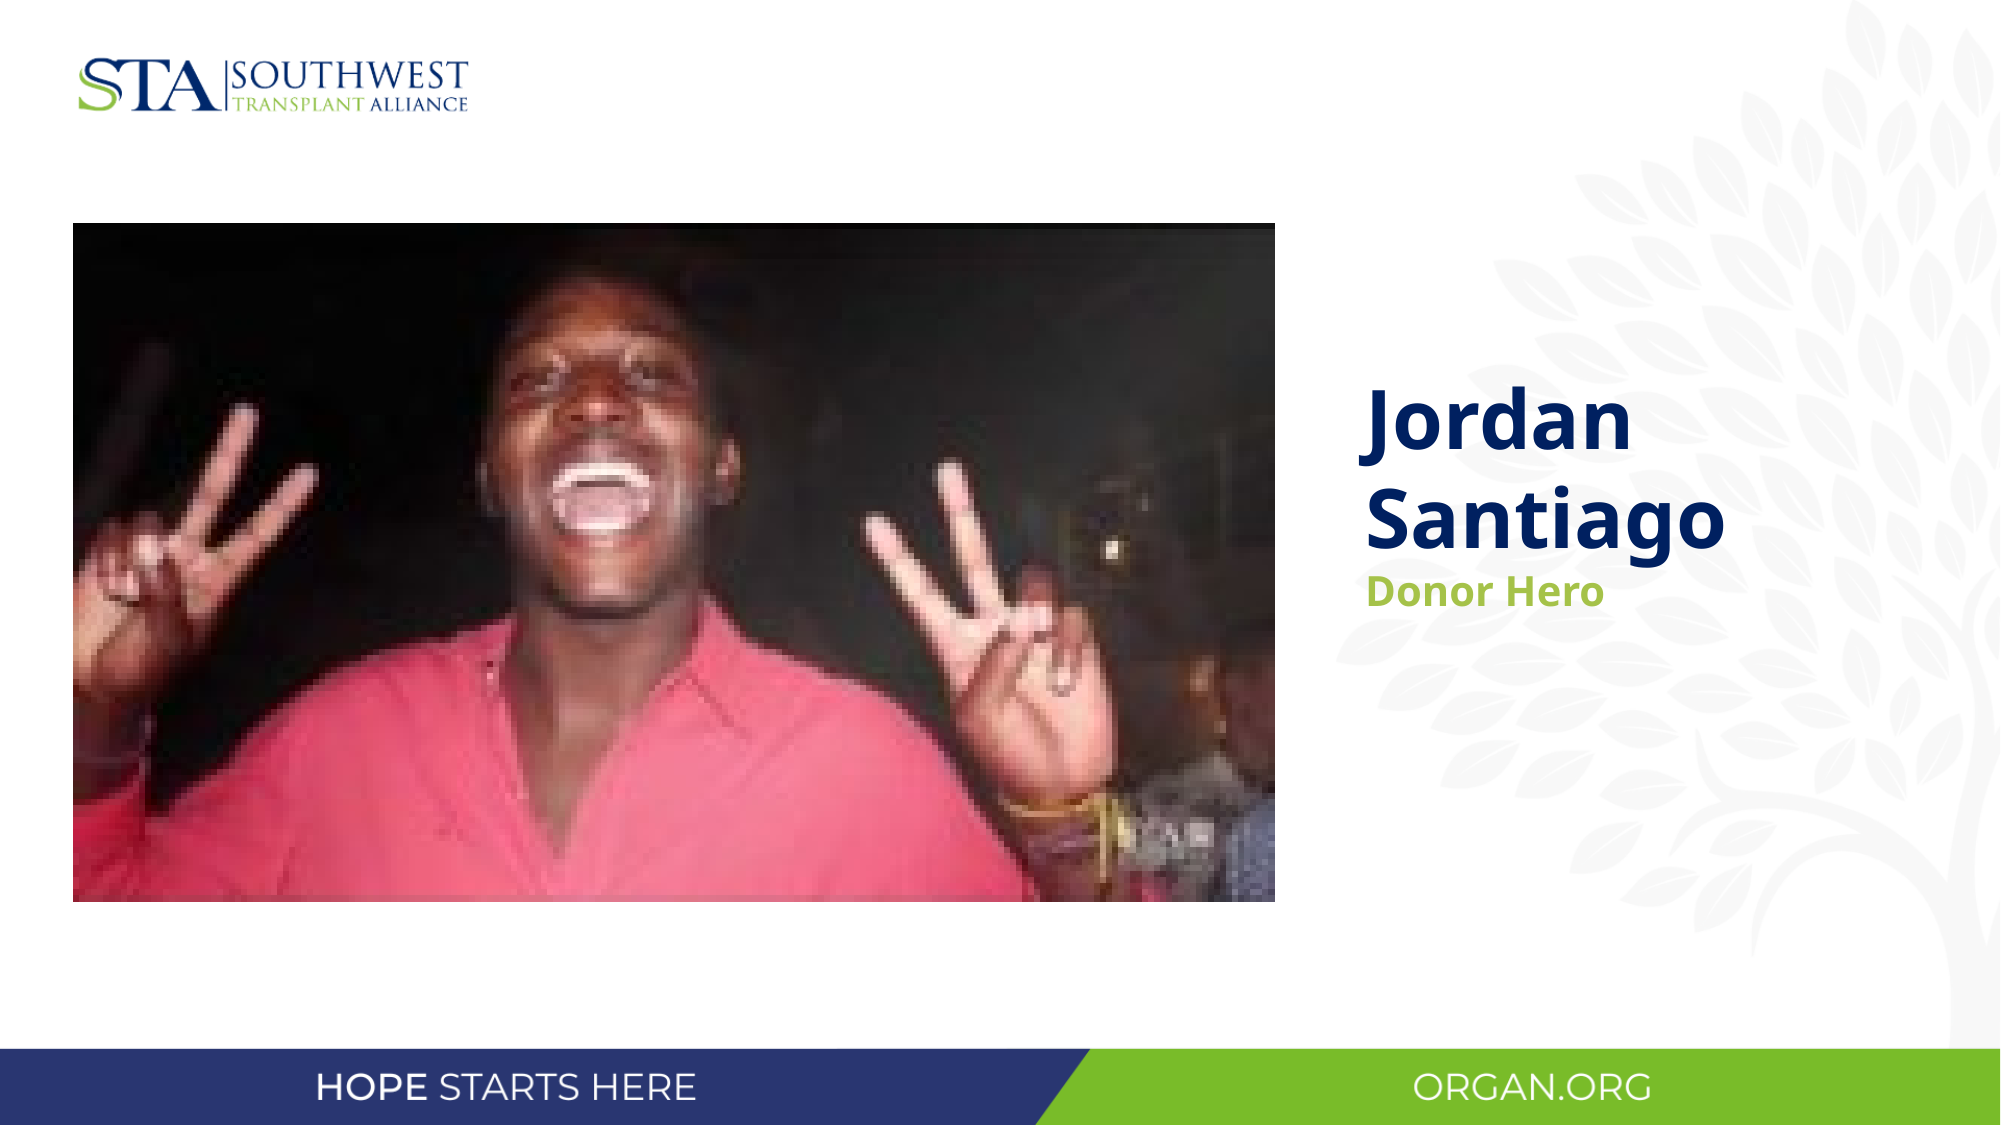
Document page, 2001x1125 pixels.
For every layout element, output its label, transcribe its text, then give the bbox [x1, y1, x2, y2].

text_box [72, 222, 1276, 903]
text_box Jordan Santiago Donor Hero [1350, 359, 1785, 622]
picture [0, 0, 2001, 1125]
